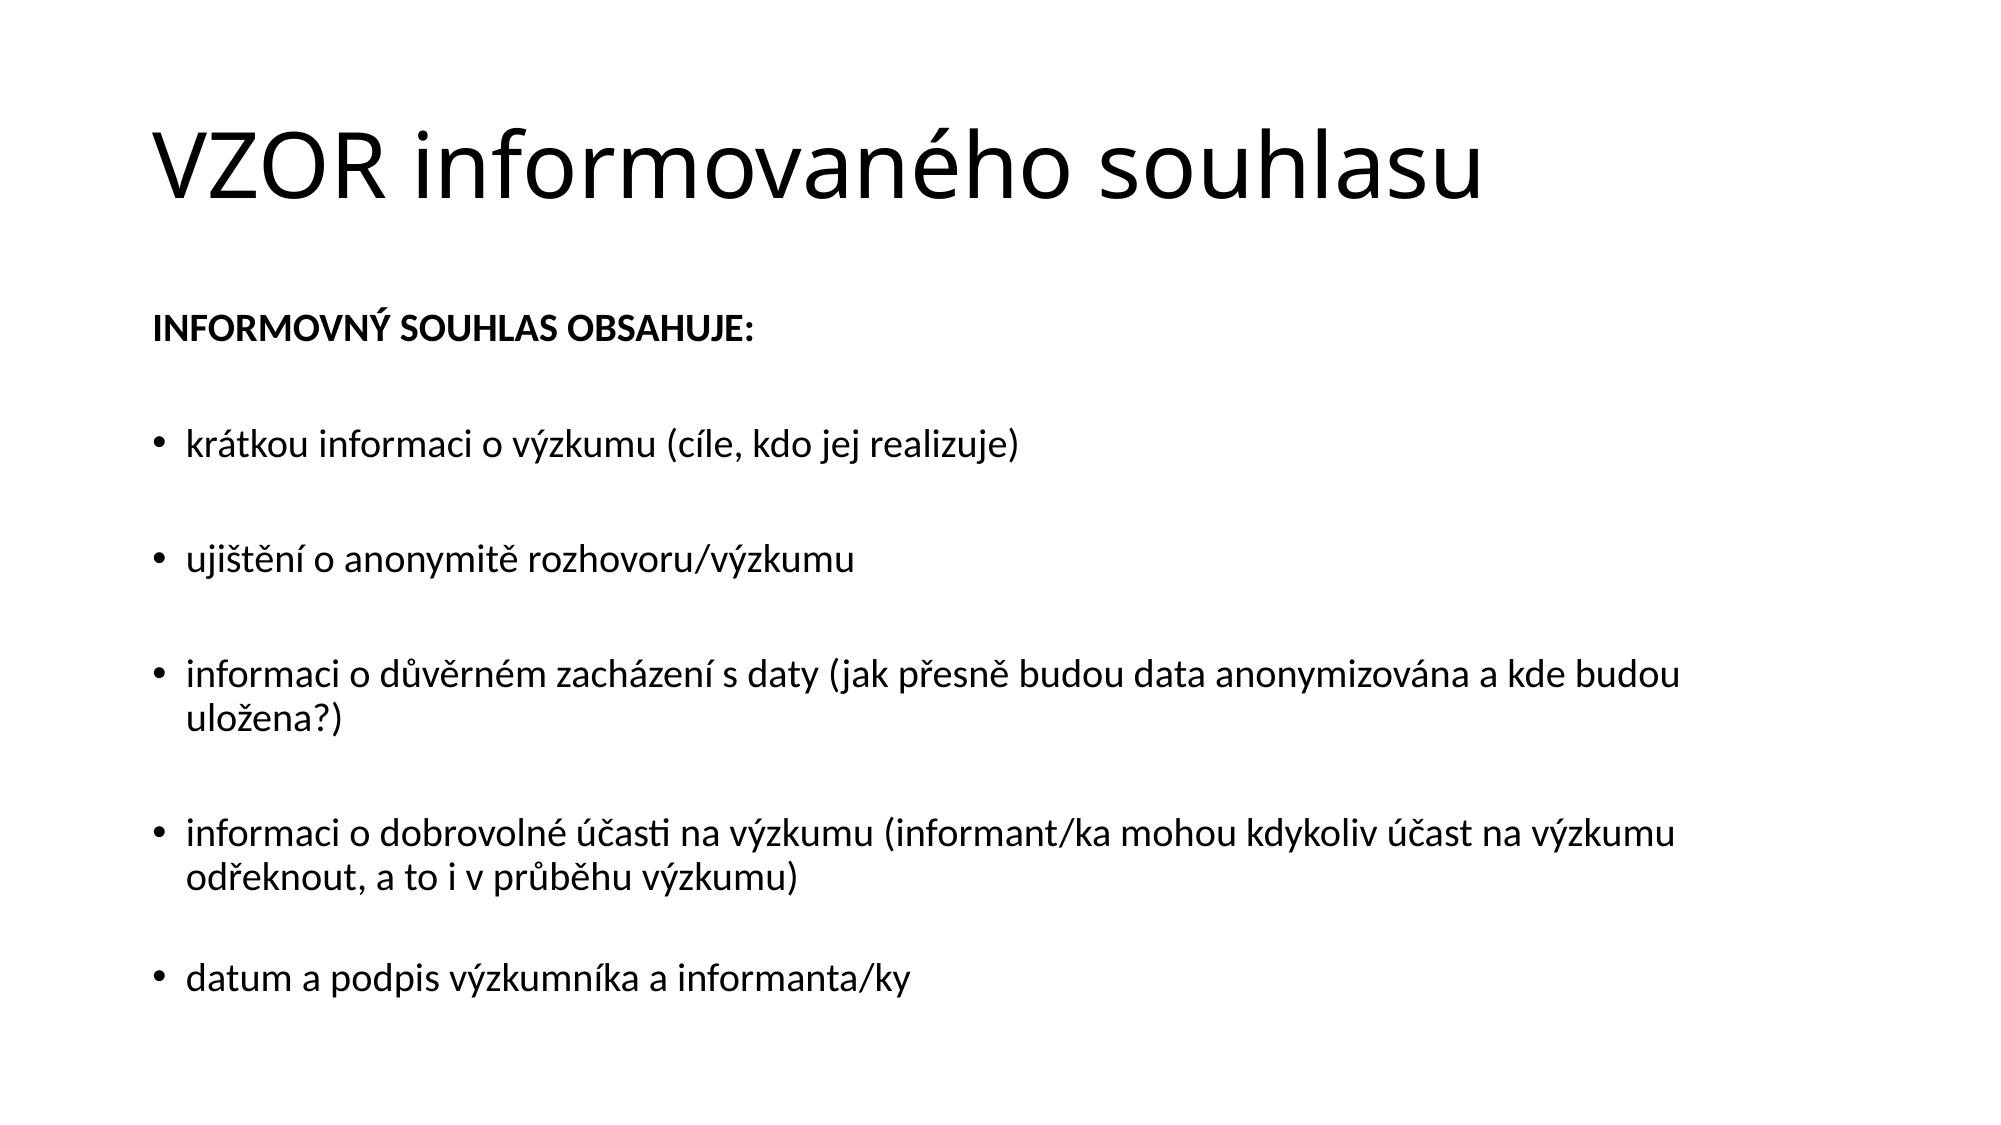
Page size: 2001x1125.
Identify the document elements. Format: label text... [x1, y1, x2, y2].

title VZOR informovaného souhlasu [137, 59, 1863, 278]
list INFORMOVNÝ SOUHLAS OBSAHUJE: krátkou informaci o výzkumu (cíle, kdo jej realizuje) ujištění o anonymitě rozhovoru/výzkumu informaci o důvěrném zacházení s daty (jak přesně budou data anonymizována a kde budou uložena?) informaci o dobrovolné účasti na výzkumu (informant/ka mohou kdykoliv účast na výzkumu odřeknout, a to i v průběhu výzkumu) datum a podpis výzkumníka a informanta/ky [137, 299, 1863, 1014]
